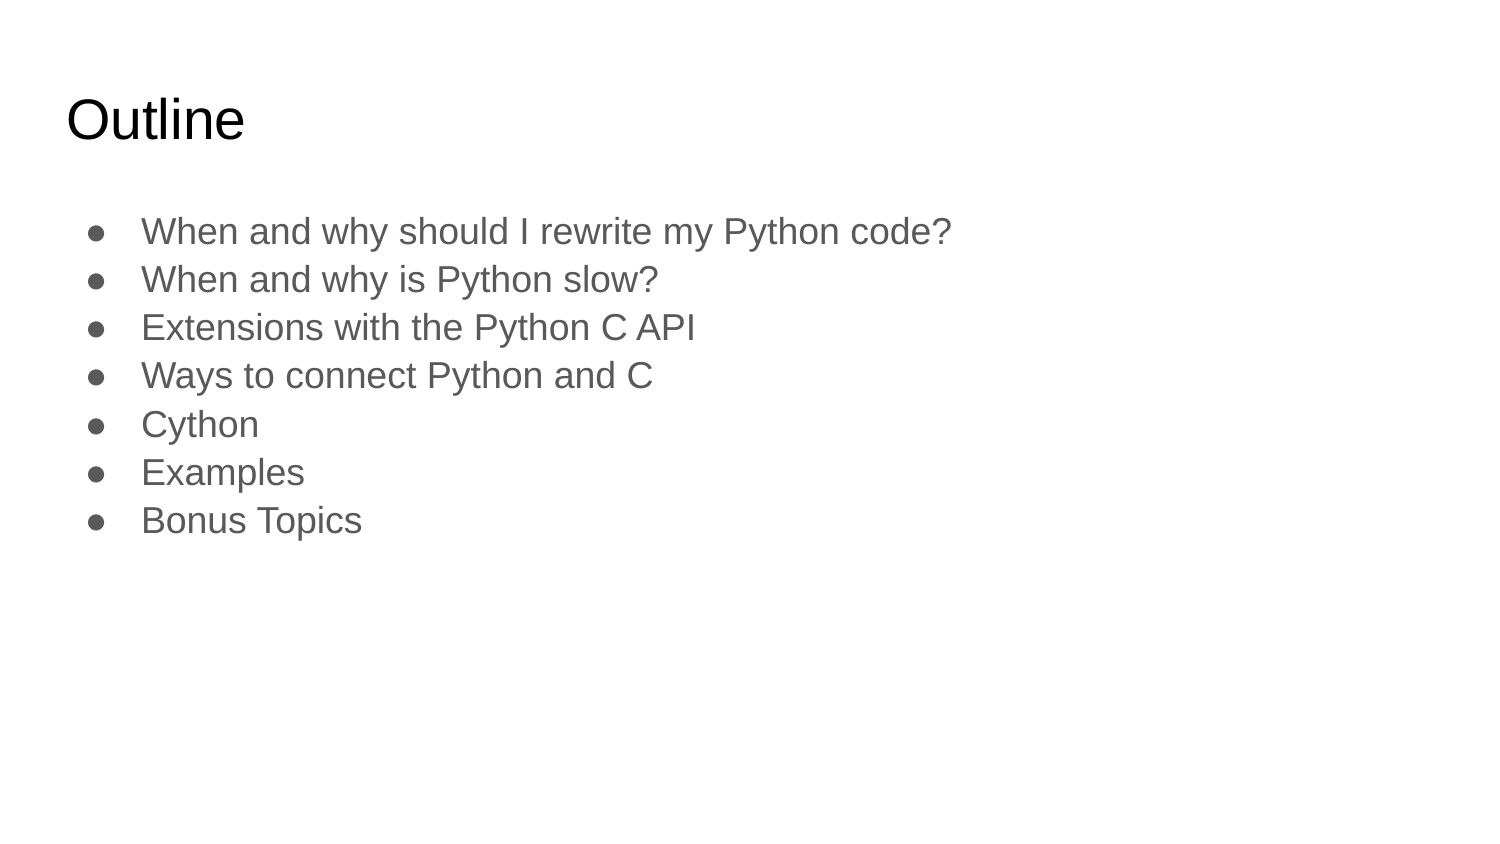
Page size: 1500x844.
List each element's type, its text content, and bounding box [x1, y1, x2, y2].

list When and why should I rewrite my Python code? When and why is Python slow? Extensions with the Python C API Ways to connect Python and C Cython Examples Bonus Topics [51, 189, 1449, 750]
title Outline [51, 72, 1449, 167]
